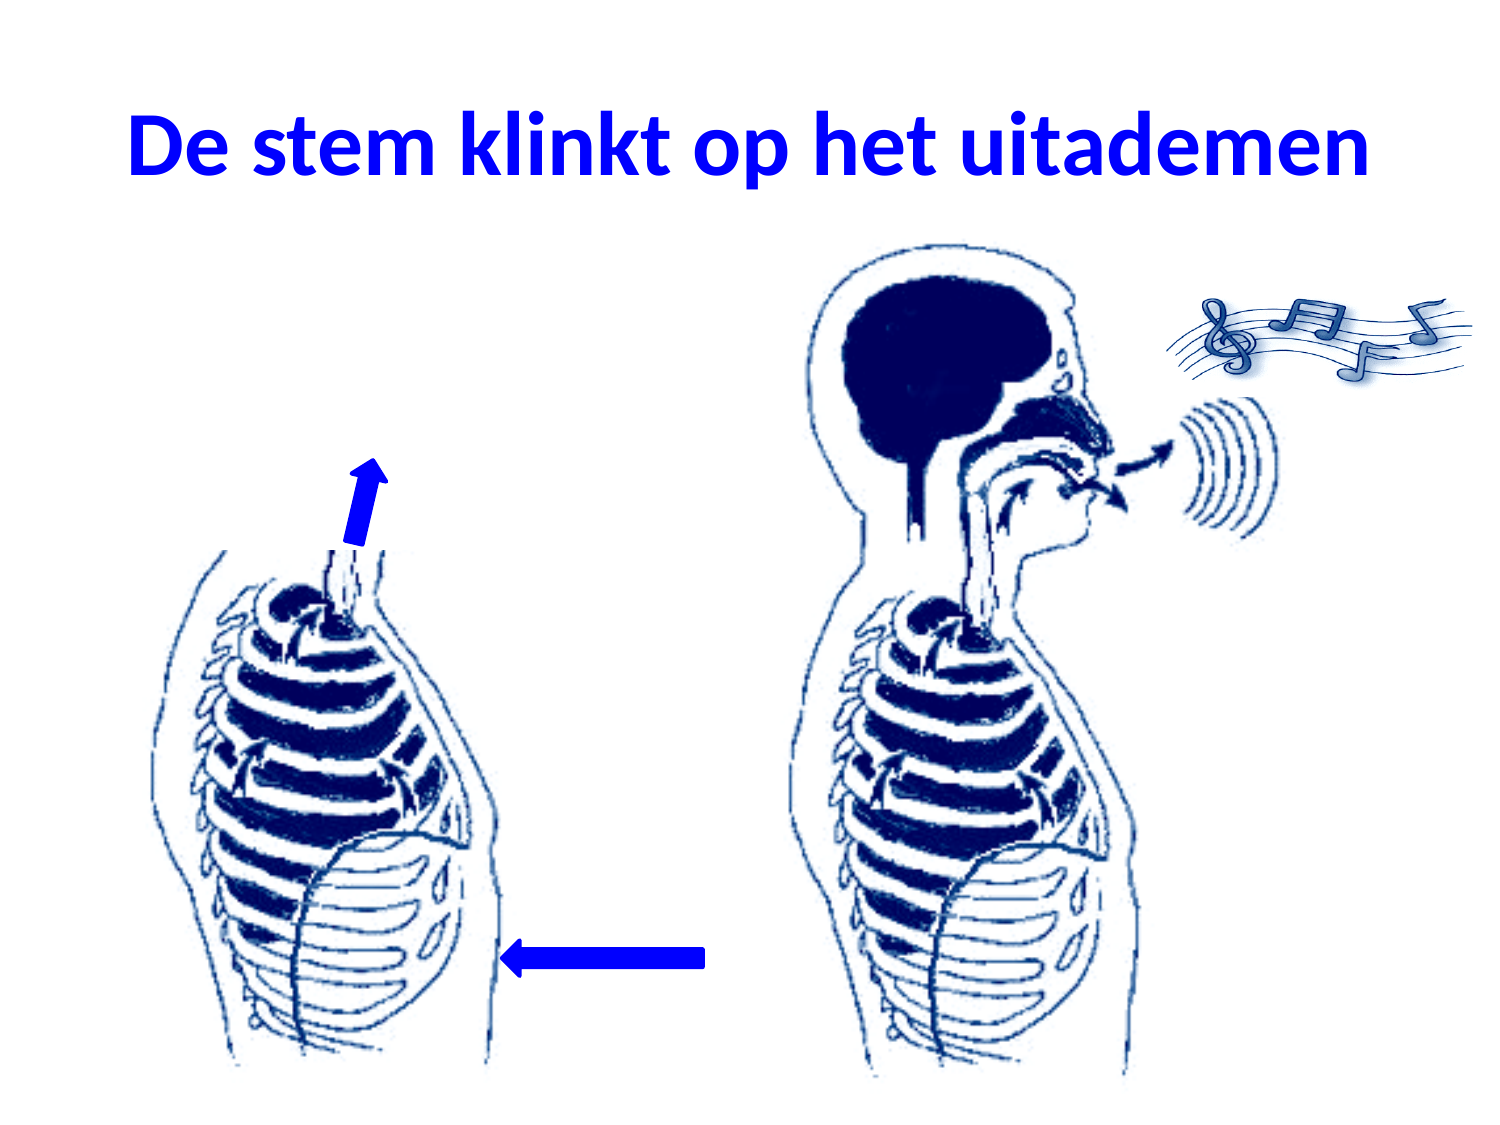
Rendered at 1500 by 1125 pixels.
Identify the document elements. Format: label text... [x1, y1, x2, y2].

picture [761, 219, 1500, 1095]
title De stem klinkt op het uitademen [75, 45, 1425, 233]
text_box [343, 458, 388, 547]
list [123, 550, 656, 1083]
text_box [661, 947, 705, 970]
